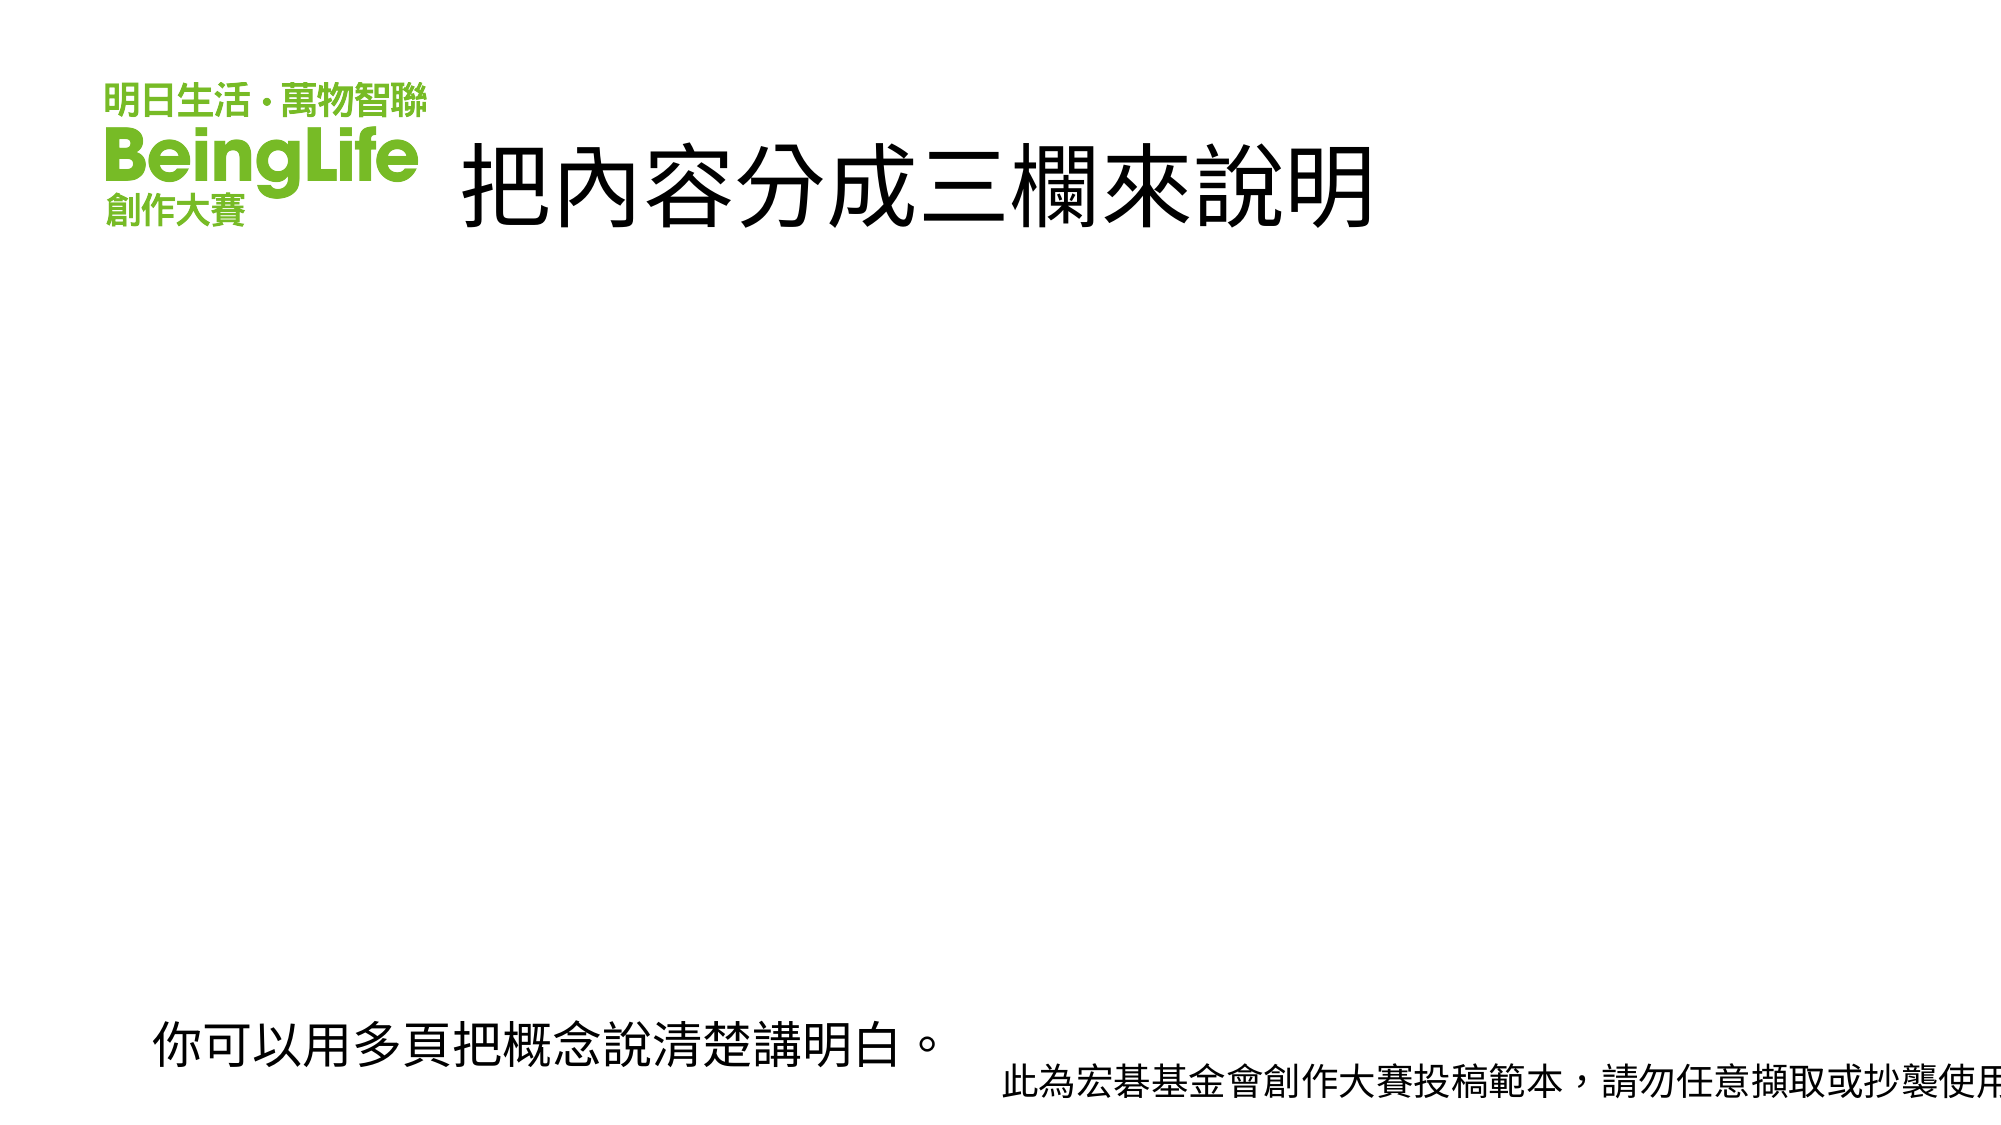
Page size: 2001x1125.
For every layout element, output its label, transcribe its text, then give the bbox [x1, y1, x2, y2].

picture [105, 82, 427, 227]
title 把內容分成三欄來說明 [444, 82, 2000, 300]
text_box 你可以用多頁把概念說清楚講明白。 [137, 1013, 1863, 1085]
